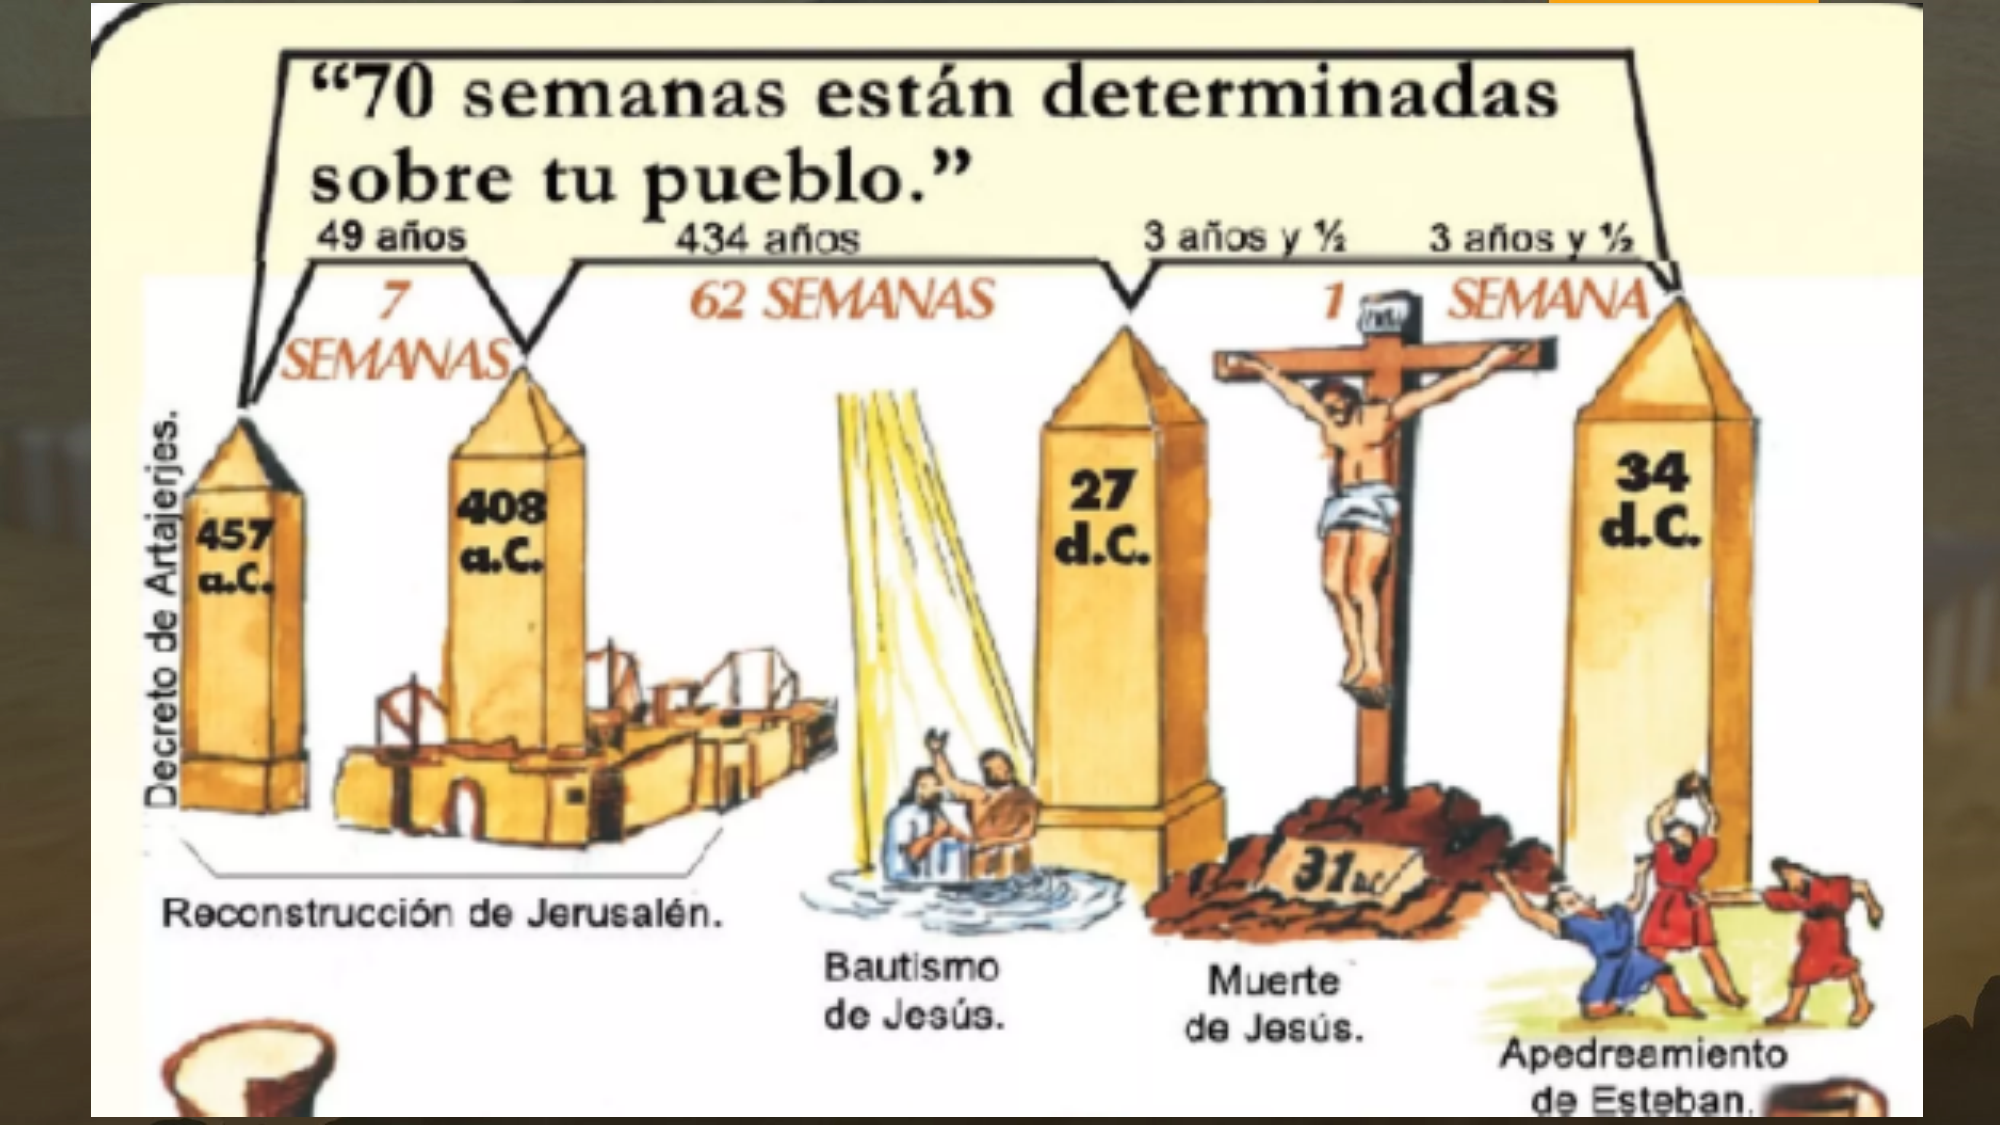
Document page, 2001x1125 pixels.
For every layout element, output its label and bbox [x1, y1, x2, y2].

picture [0, 0, 2000, 1125]
list [90, 3, 1924, 1117]
